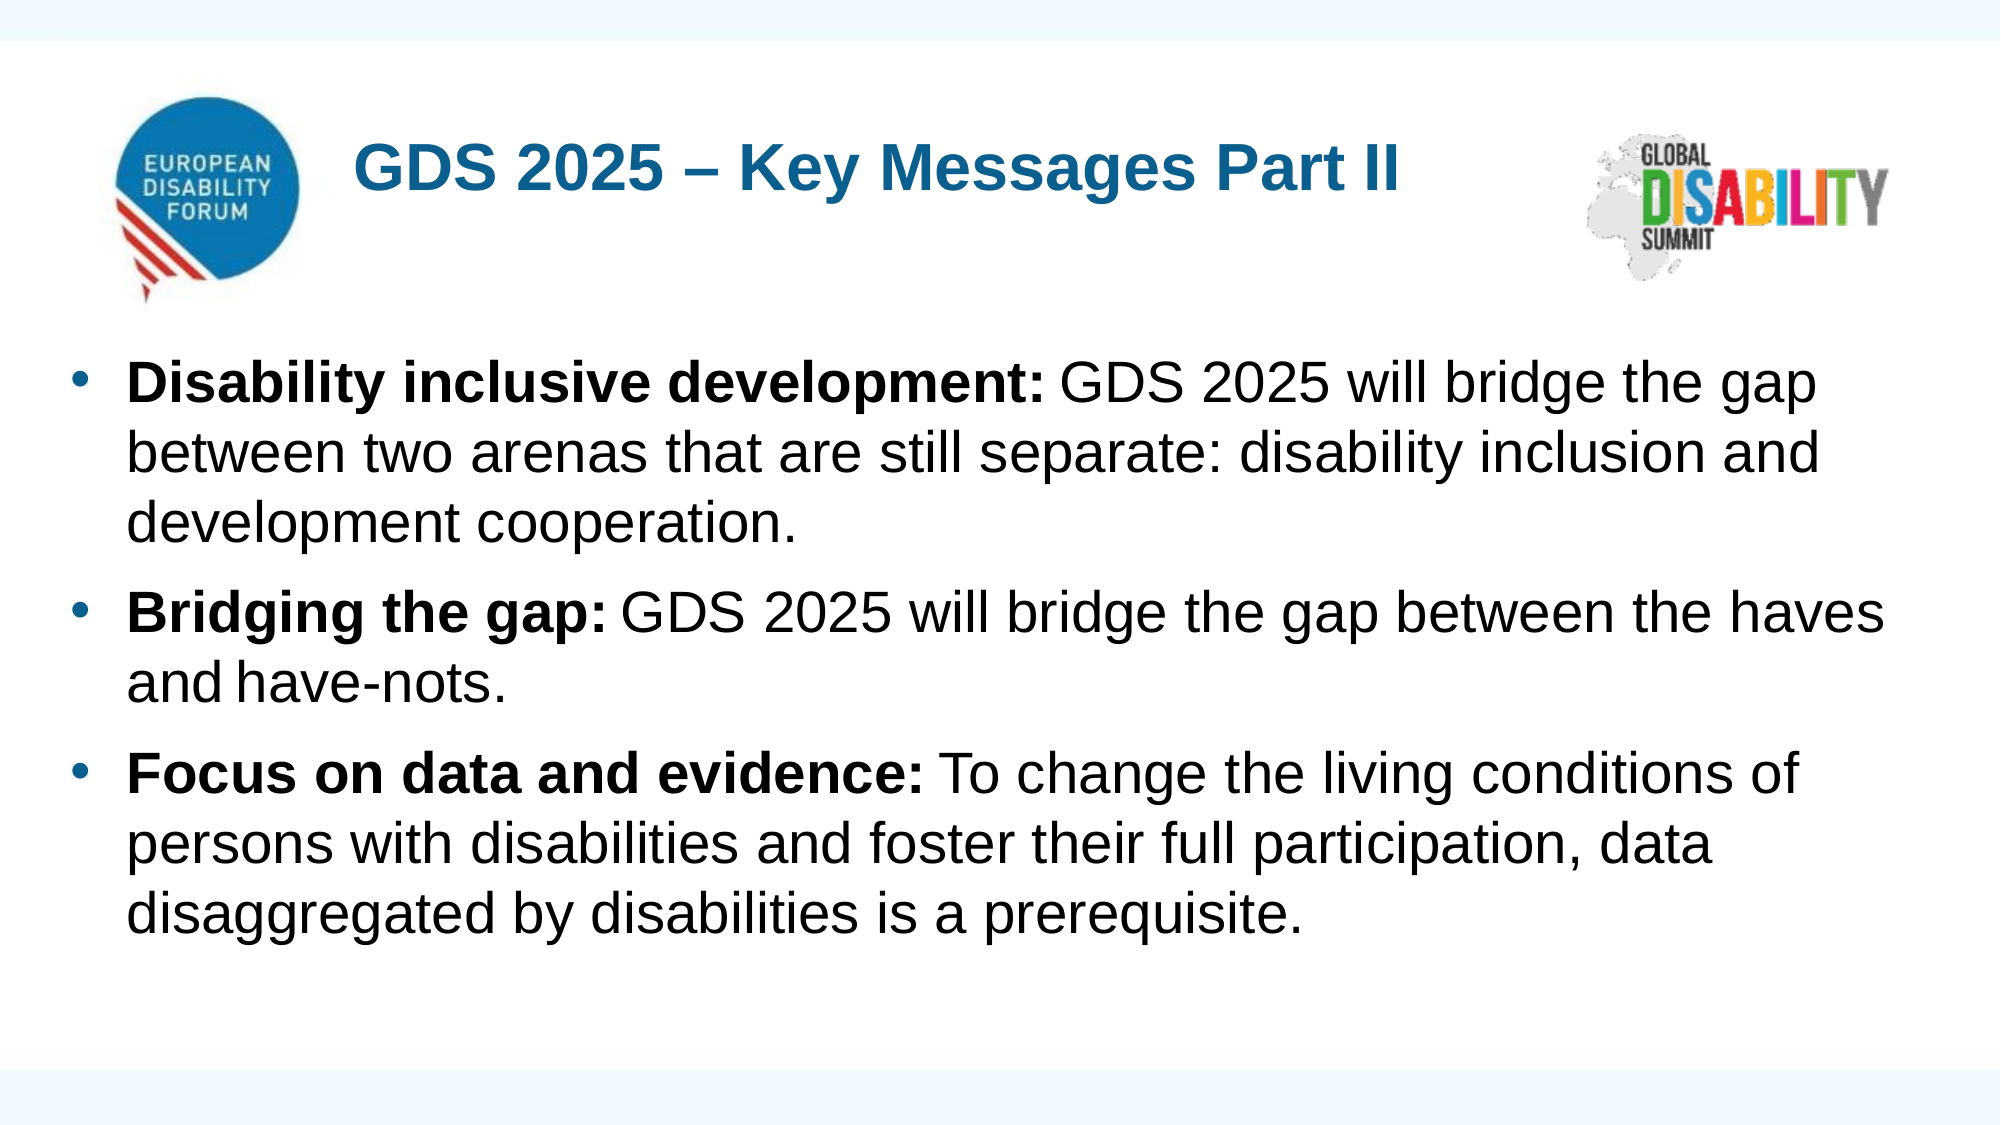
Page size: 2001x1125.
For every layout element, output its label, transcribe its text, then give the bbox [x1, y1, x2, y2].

list Disability inclusive development: GDS 2025 will bridge the gap between two arenas that are still separate: disability inclusion and development cooperation. Bridging the gap: GDS 2025 will bridge the gap between the haves and have-nots. Focus on data and evidence: To change the living conditions of persons with disabilities and foster their full participation, data disaggregated by disabilities is a prerequisite. [55, 336, 1945, 1009]
title GDS 2025 – Key Messages Part II [338, 116, 1901, 225]
picture [0, 0, 2000, 1125]
